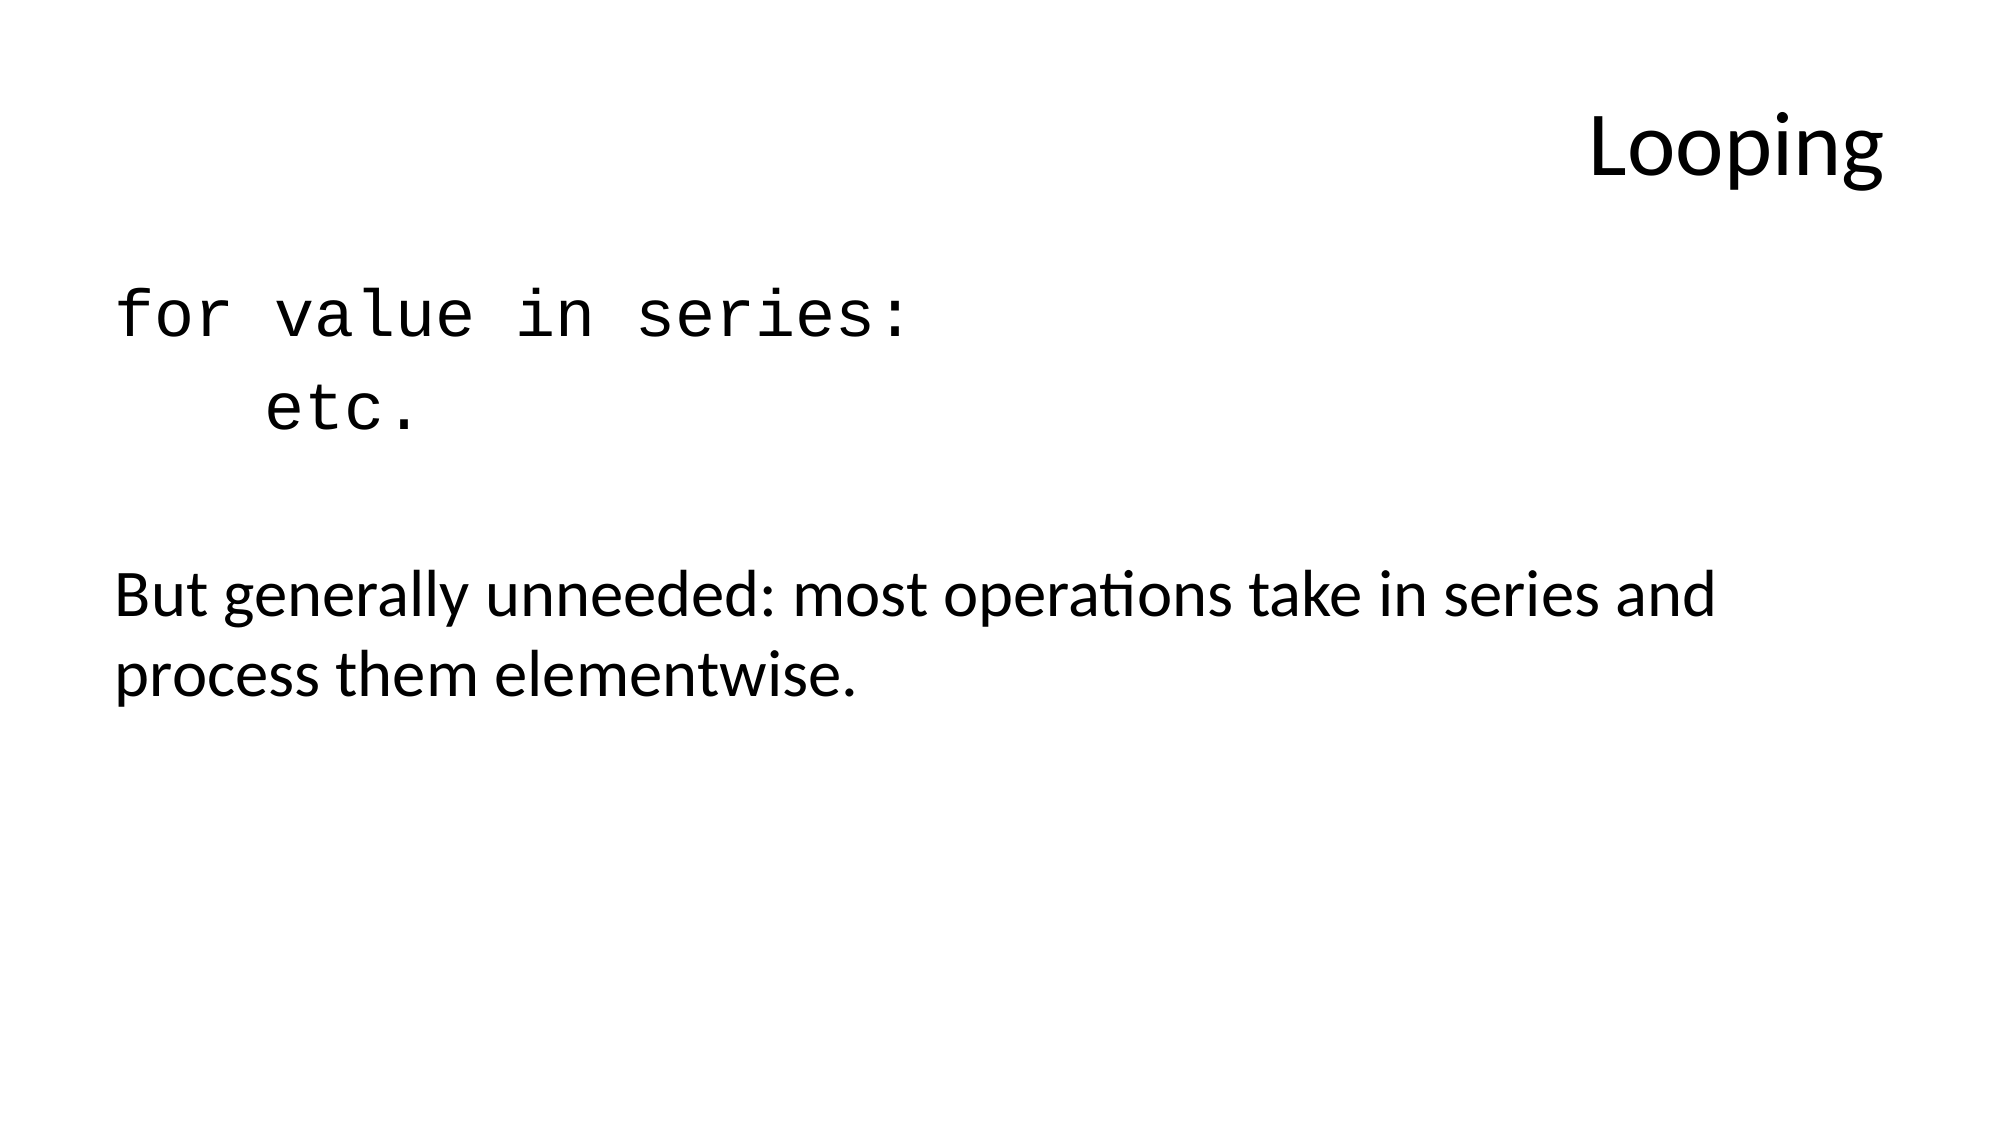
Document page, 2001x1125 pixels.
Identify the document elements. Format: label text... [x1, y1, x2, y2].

title Looping [99, 45, 1900, 233]
list for value in series: etc. But generally unneeded: most operations take in series and process them elementwise. [99, 262, 1900, 1005]
